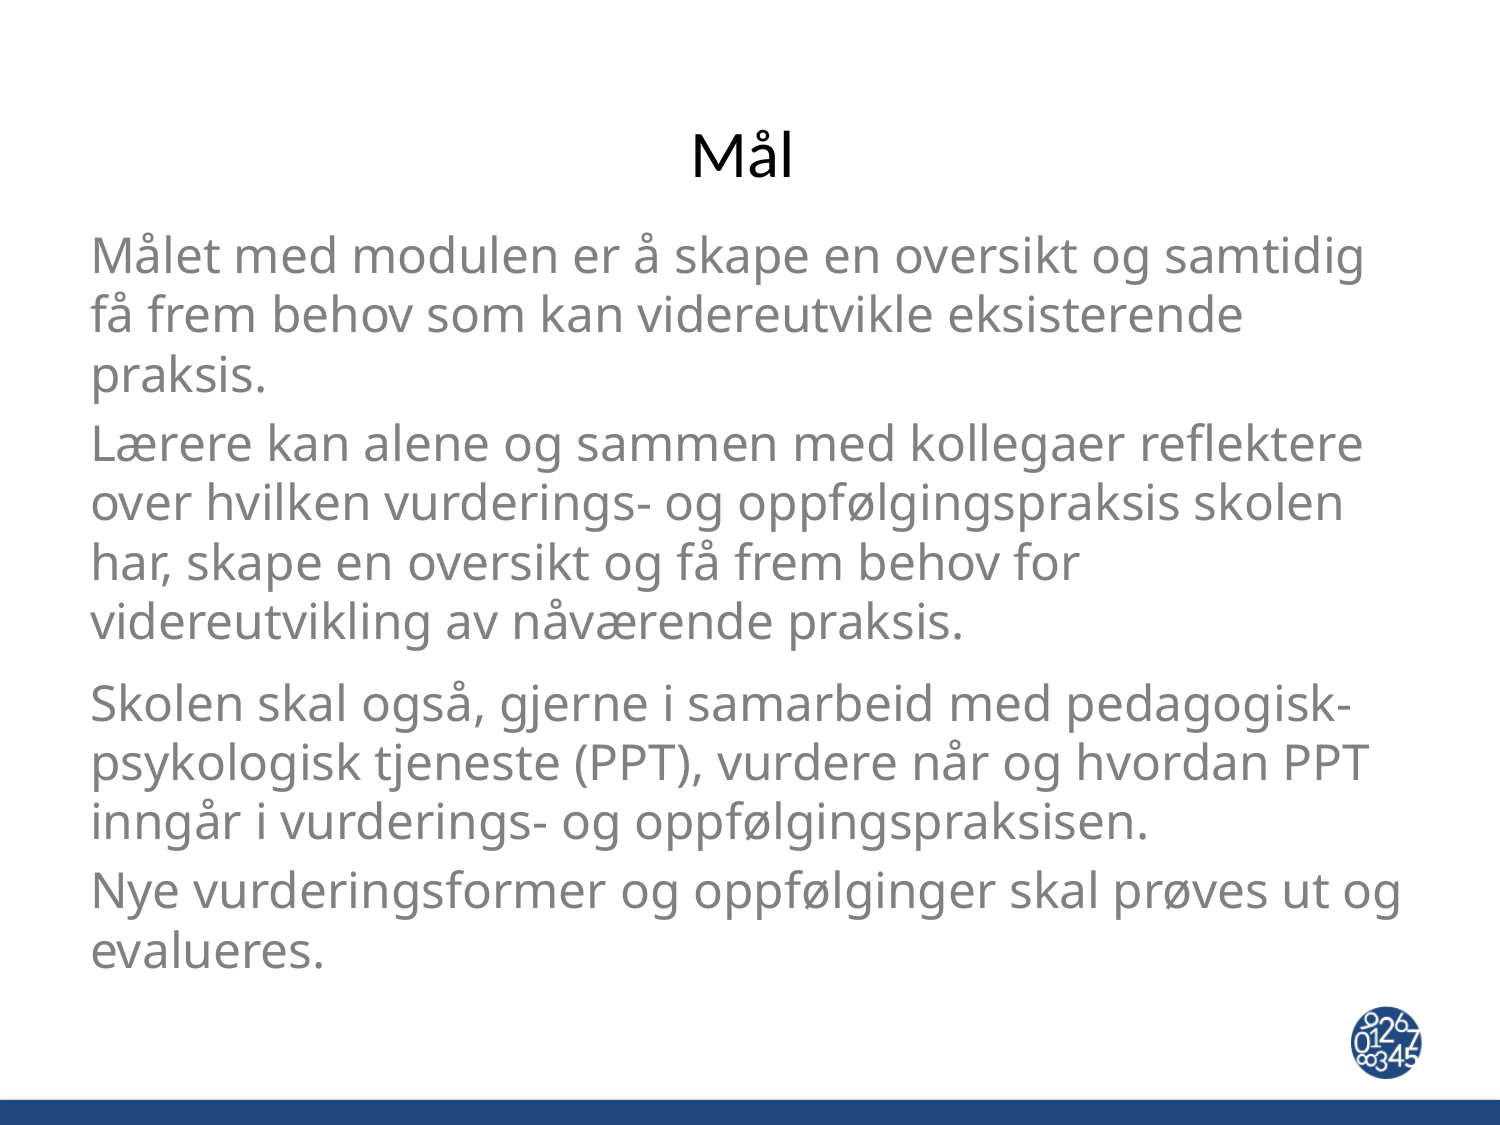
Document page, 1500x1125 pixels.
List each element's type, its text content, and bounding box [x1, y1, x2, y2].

title Mål [75, 93, 1425, 208]
list Målet med modulen er å skape en oversikt og samtidig få frem behov som kan videreutvikle eksisterende praksis. Lærere kan alene og sammen med kollegaer reflektere over hvilken vurderings- og oppfølgingspraksis skolen har, skape en oversikt og få frem behov for videreutvikling av nåværende praksis. Skolen skal også, gjerne i samarbeid med pedagogisk-psykologisk tjeneste (PPT), vurdere når og hvordan PPT inngår i vurderings- og oppfølgingspraksisen. Nye vurderingsformer og oppfølginger skal prøves ut og evalueres. [75, 216, 1425, 988]
picture [1351, 1006, 1428, 1079]
